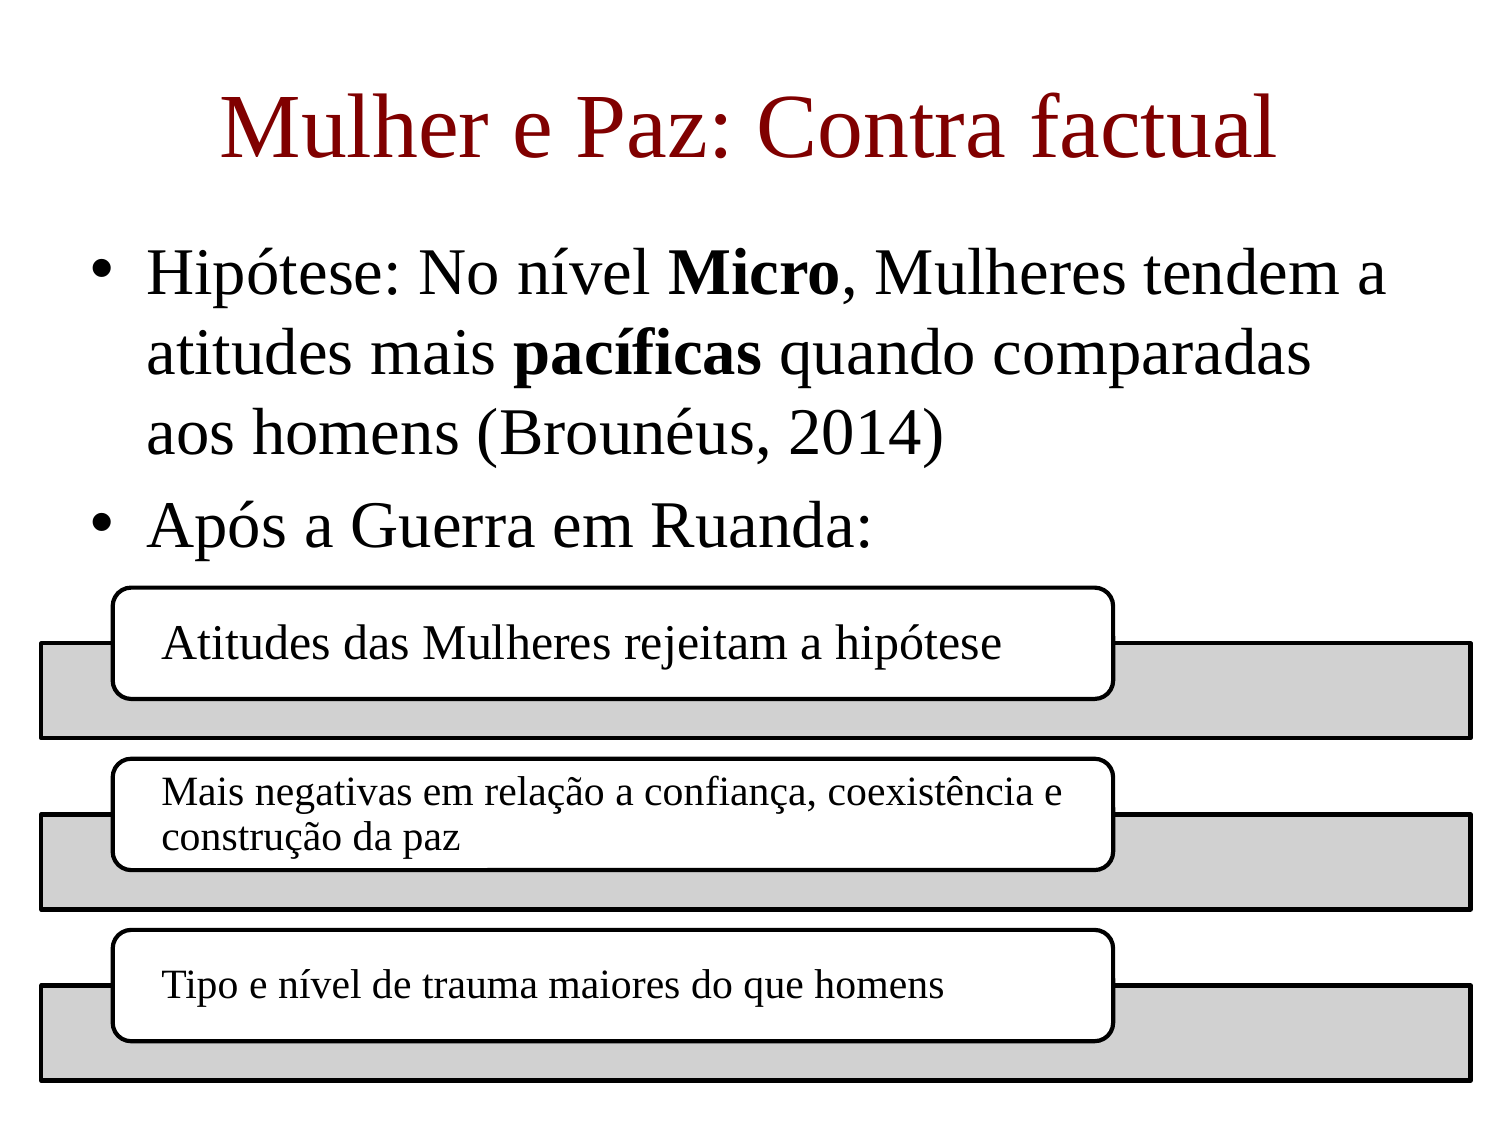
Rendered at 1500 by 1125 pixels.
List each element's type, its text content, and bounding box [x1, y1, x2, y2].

title Mulher e Paz: Contra factual [75, 45, 1425, 197]
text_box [41, 585, 1471, 1083]
list Hipótese: No nível Micro, Mulheres tendem a atitudes mais pacíficas quando comparadas aos homens (Brounéus, 2014) Após a Guerra em Ruanda: [75, 219, 1425, 584]
